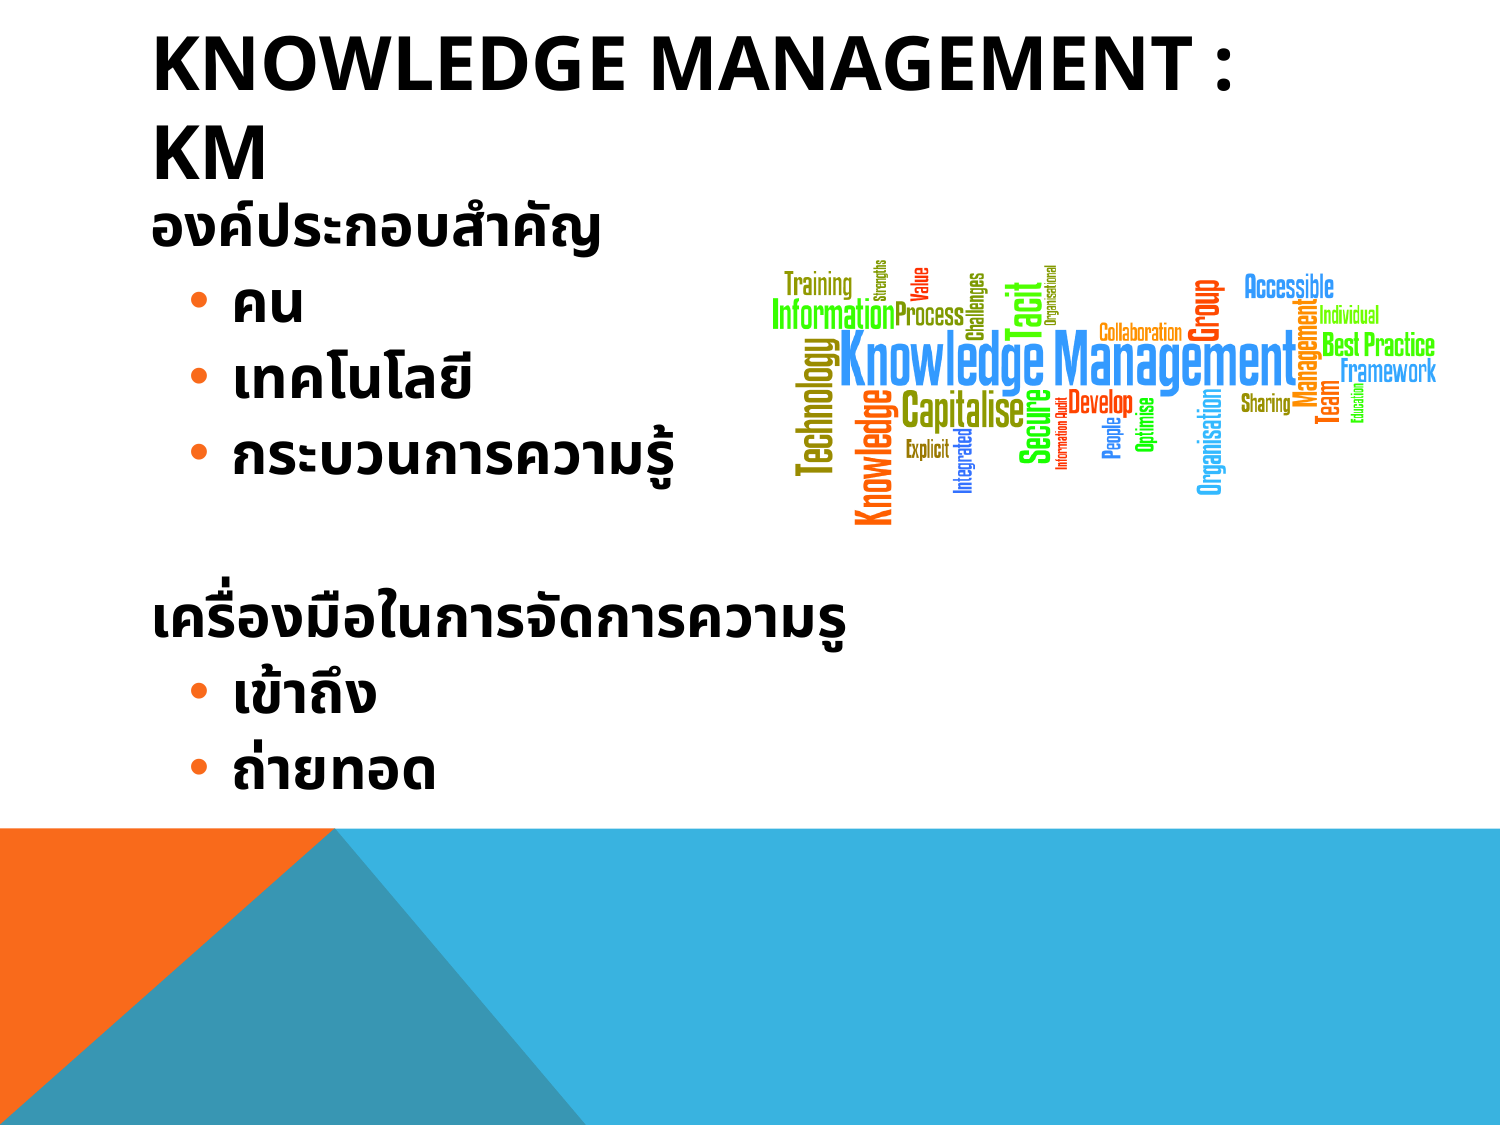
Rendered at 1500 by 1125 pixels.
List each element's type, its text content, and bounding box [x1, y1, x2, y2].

picture [773, 180, 1436, 604]
title Knowledge Management : KM [135, 60, 1369, 150]
list องค์ประกอบสำคัญ คน เทคโนโลยี กระบวนการความรู้ เครื่องมือในการจัดการความรู้ เข้าถึง ถ่ายทอด [135, 180, 1369, 1047]
